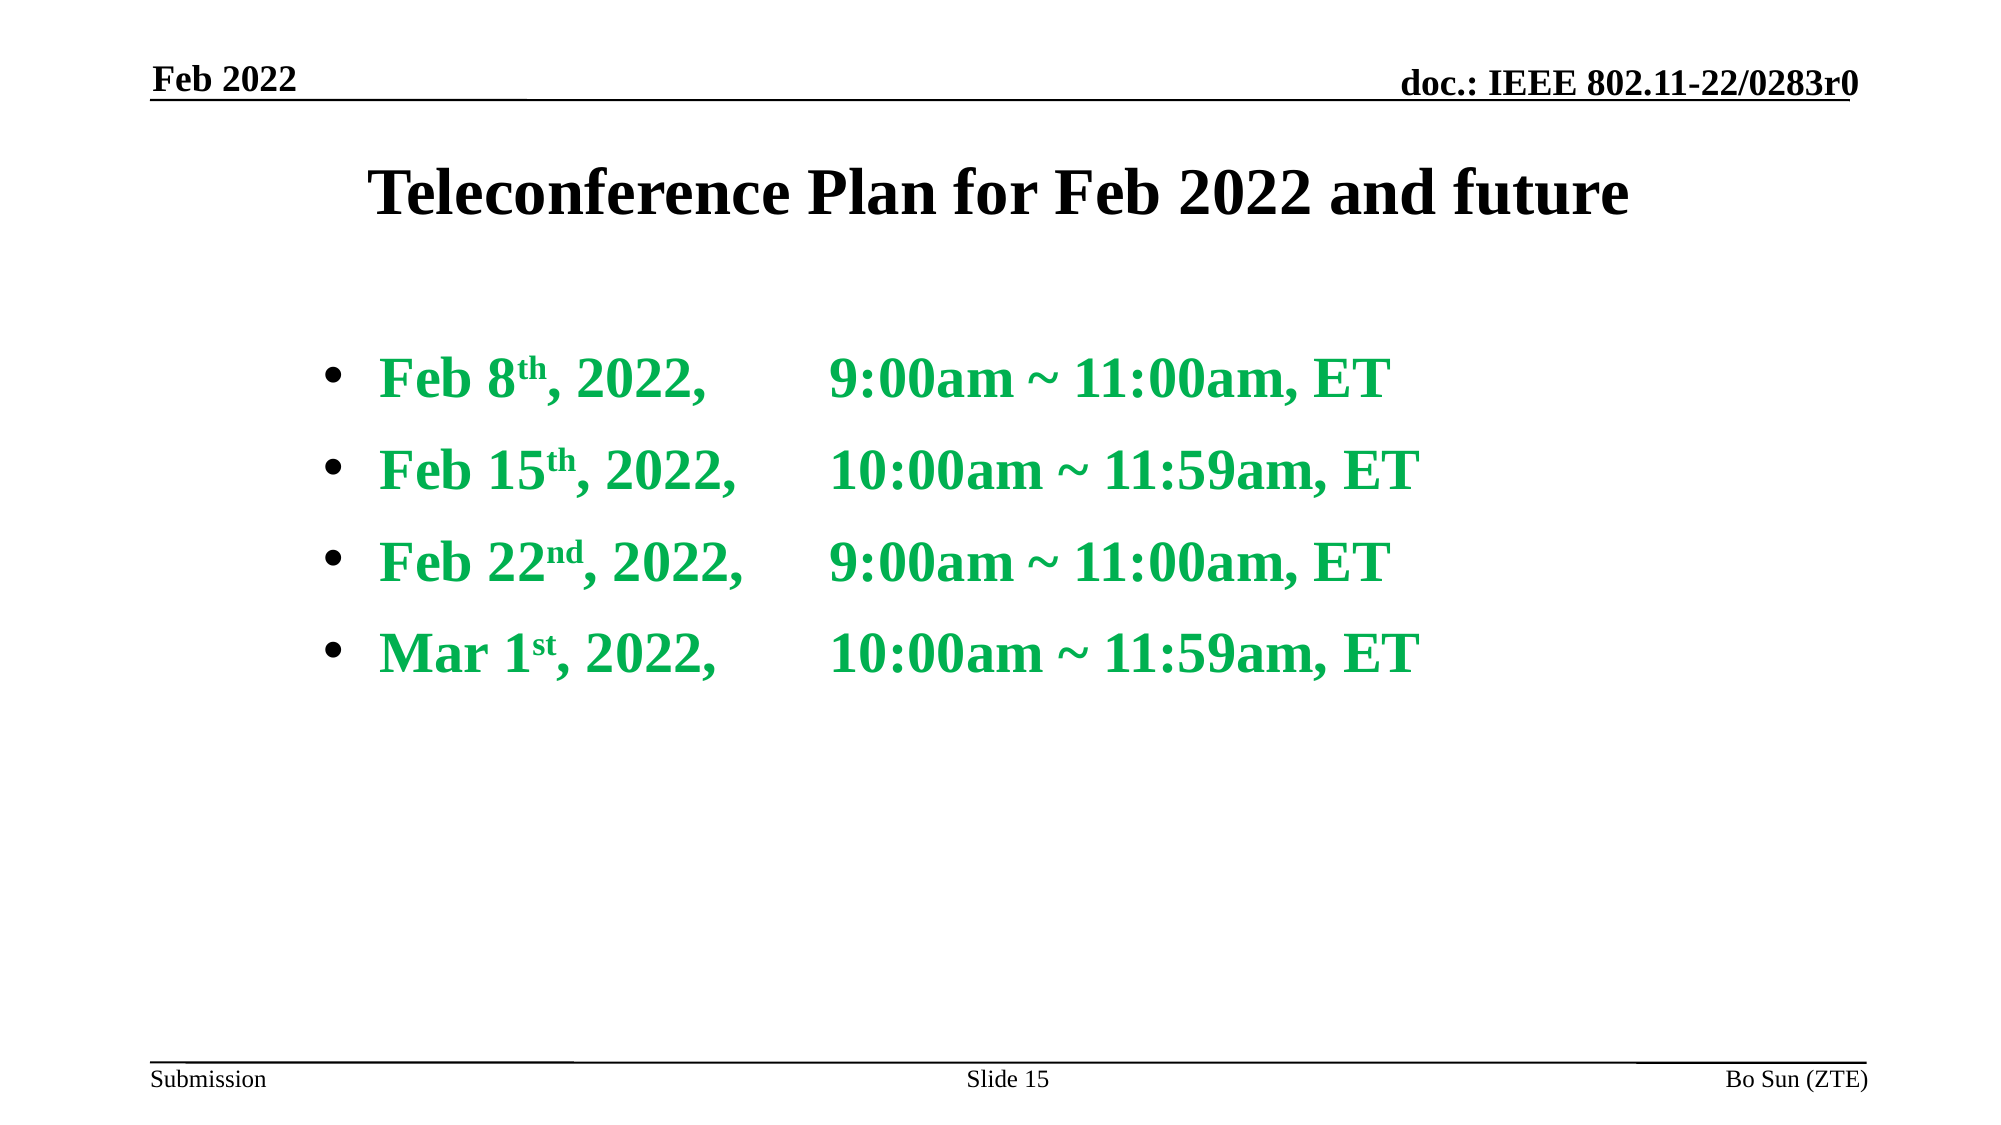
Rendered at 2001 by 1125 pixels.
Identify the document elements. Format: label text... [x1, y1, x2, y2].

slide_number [152, 54, 563, 100]
list Feb 8th, 2022, 9:00am ~ 11:00am, ET Feb 15th, 2022, 10:00am ~ 11:59am, ET Feb 22nd, 2022, 9:00am ~ 11:00am, ET Mar 1st, 2022, 10:00am ~ 11:59am, ET [307, 331, 1709, 1007]
slide_number Slide 15 [949, 1061, 1067, 1123]
title Teleconference Plan for Feb 2022 and future [149, 99, 1850, 276]
footer Bo Sun (ZTE) [1171, 1061, 1869, 1093]
